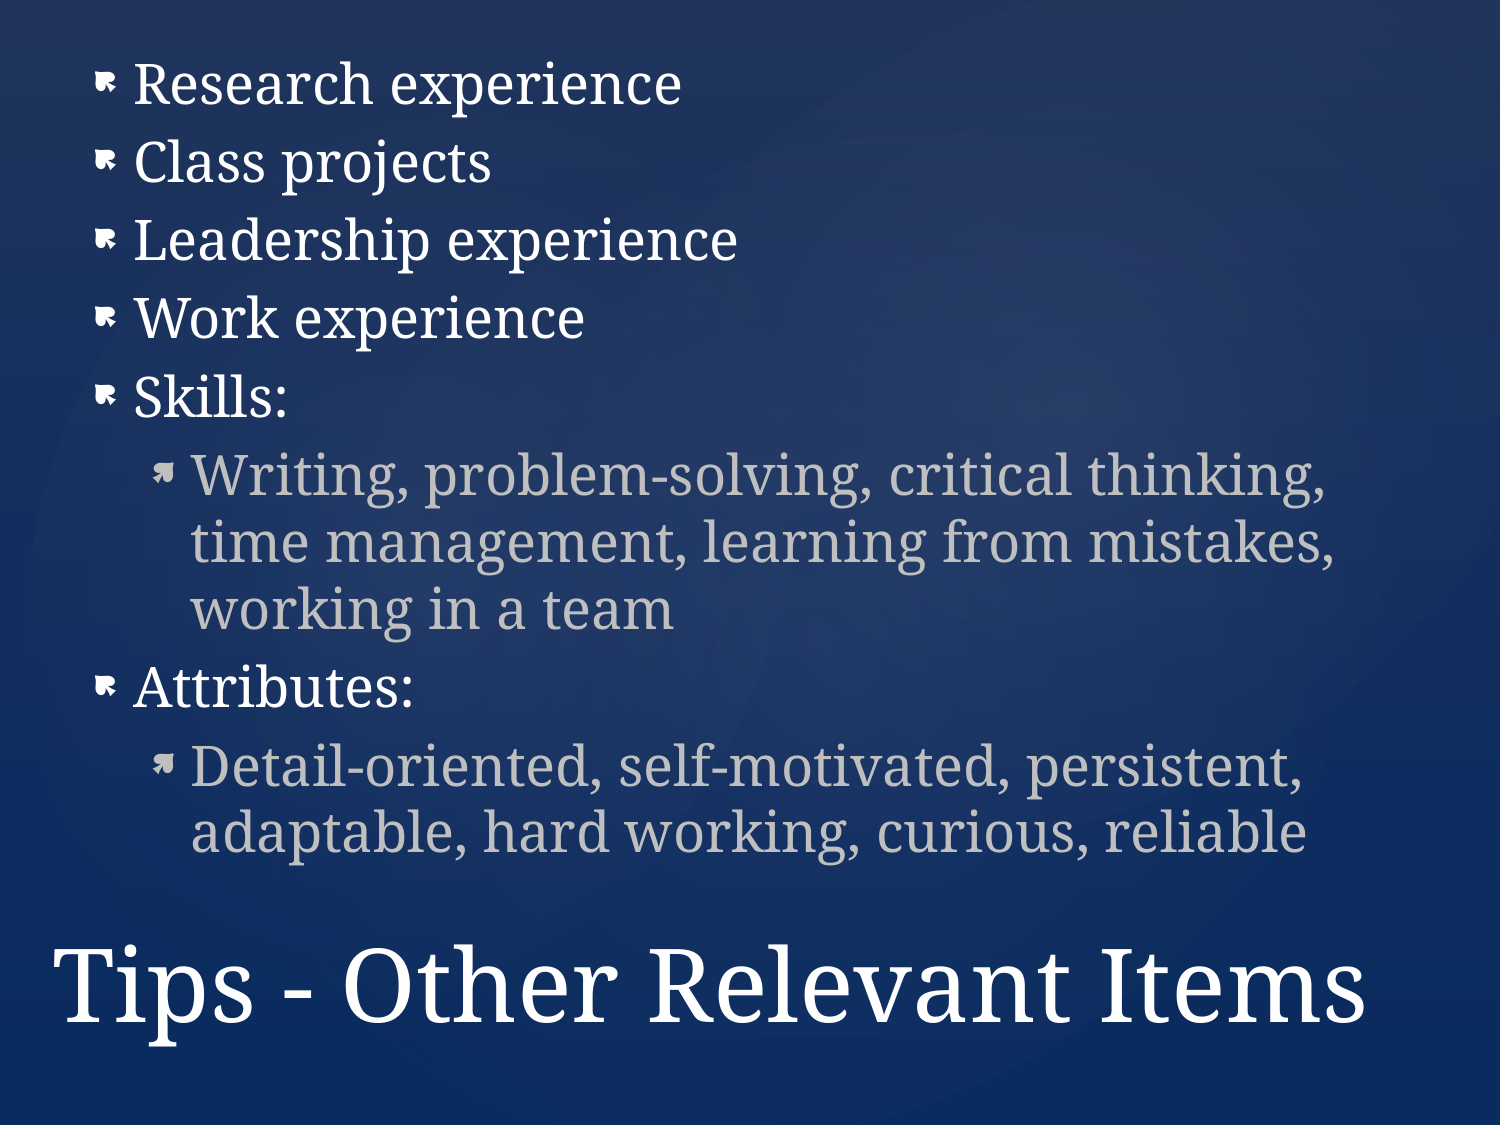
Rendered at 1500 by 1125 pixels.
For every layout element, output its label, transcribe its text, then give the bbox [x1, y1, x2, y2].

list Research experience Class projects Leadership experience Work experience Skills: Writing, problem-solving, critical thinking, time management, learning from mistakes, working in a team Attributes: Detail-oriented, self-motivated, persistent, adaptable, hard working, curious, reliable [75, 37, 1425, 875]
title Tips - Other Relevant Items [37, 900, 1463, 1050]
